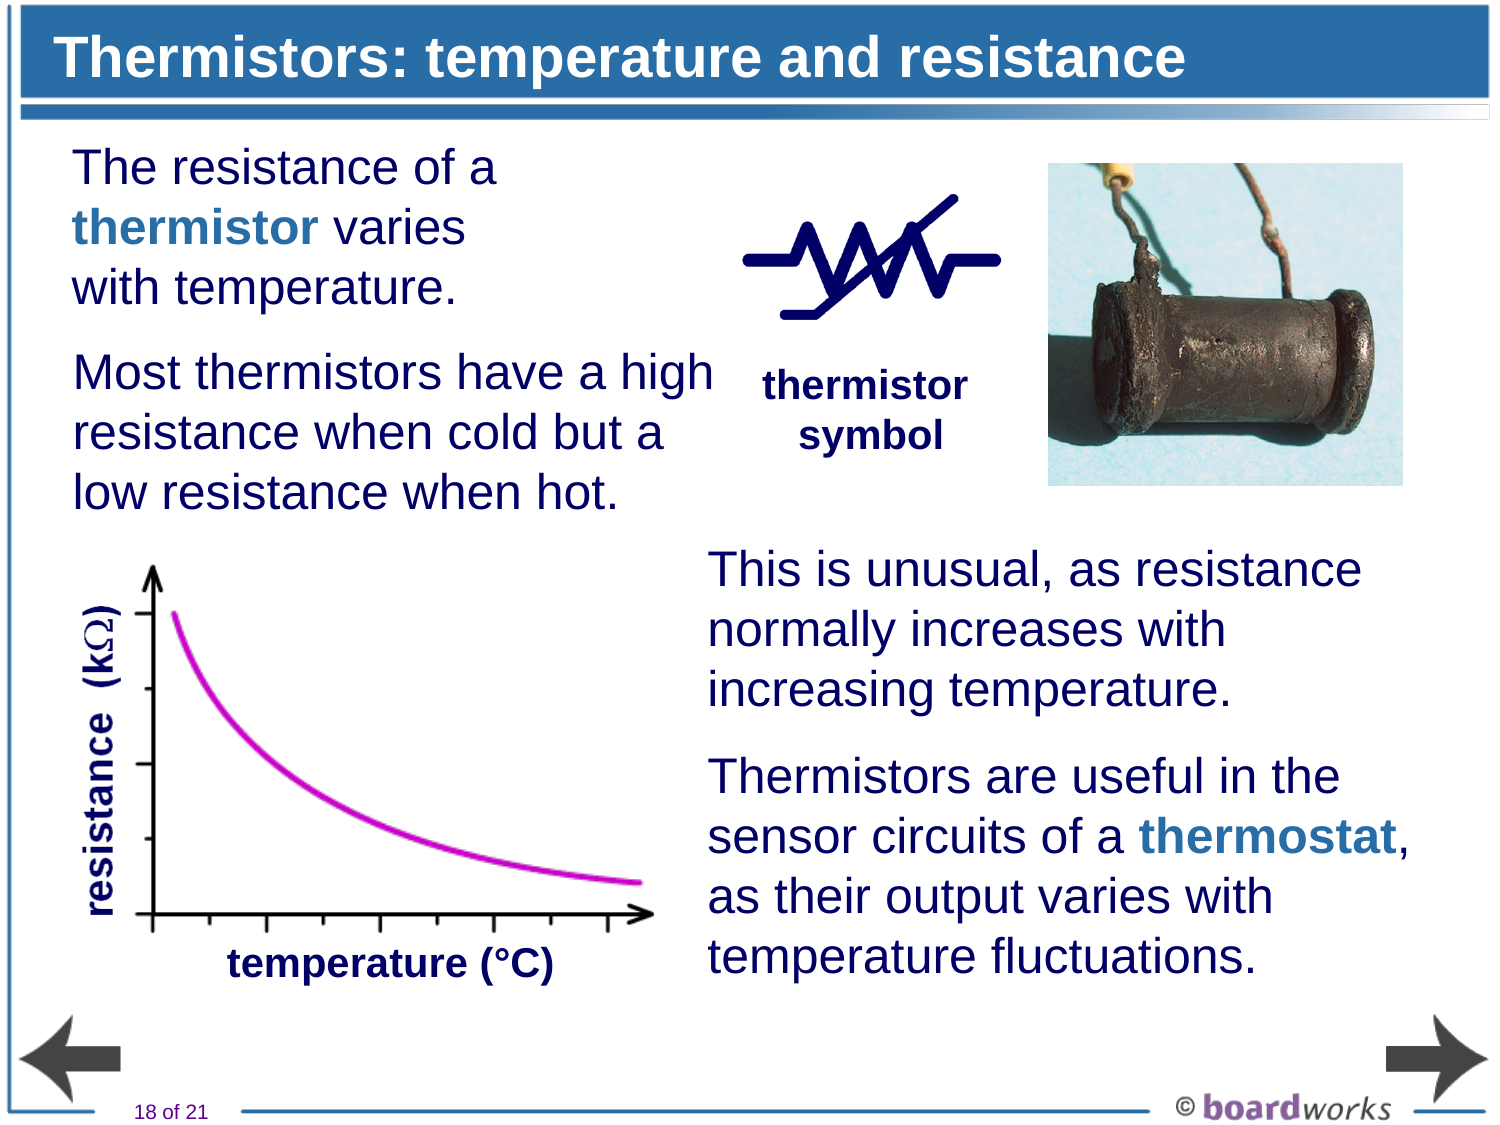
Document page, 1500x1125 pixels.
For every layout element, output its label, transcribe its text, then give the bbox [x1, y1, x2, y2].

title Thermistors: temperature and resistance [38, 8, 1308, 100]
picture [0, 0, 1500, 1125]
text_box Thermistors are useful in the sensor circuits of a thermostat, as their output varies with temperature fluctuations. [692, 736, 1454, 991]
text_box thermistor symbol [747, 350, 995, 465]
text_box Most thermistors have a high resistance when cold but a low resistance when hot. [57, 331, 745, 527]
text_box This is unusual, as resistance normally increases with increasing temperature. [692, 529, 1396, 725]
text_box The resistance of a thermistor varies with temperature. [56, 127, 605, 322]
